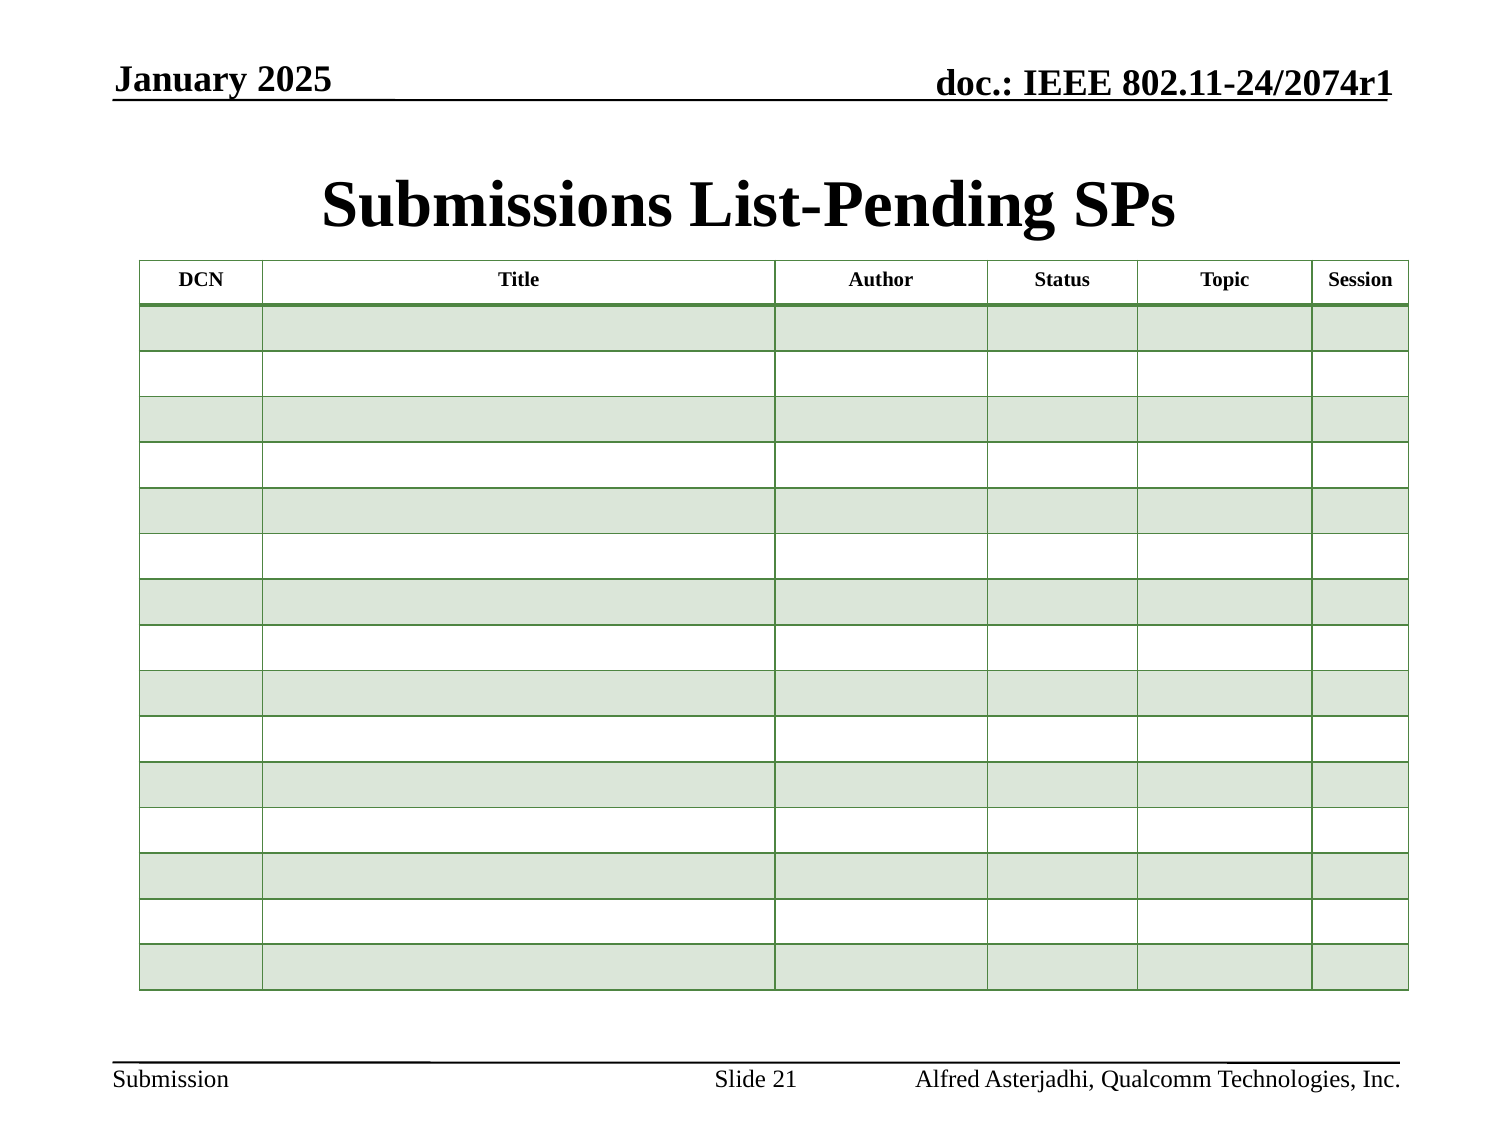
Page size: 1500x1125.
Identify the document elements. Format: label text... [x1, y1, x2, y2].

table_cell [263, 763, 774, 807]
table_cell [1313, 307, 1408, 350]
table_cell [1313, 808, 1408, 852]
table_cell [776, 717, 987, 761]
table_cell [1313, 945, 1408, 989]
table_cell [1313, 580, 1408, 624]
table_cell [1138, 397, 1311, 441]
table_cell [1138, 900, 1311, 943]
table_cell [1313, 534, 1408, 578]
table_cell [140, 717, 262, 761]
table_cell [988, 580, 1137, 624]
table_cell [140, 763, 262, 807]
table_header Status [988, 261, 1137, 303]
table_cell [988, 854, 1137, 898]
table_cell [1313, 489, 1408, 533]
table_cell [263, 900, 774, 943]
table_cell [1138, 945, 1311, 989]
table_cell [988, 626, 1137, 670]
table_cell [263, 580, 774, 624]
table_cell [140, 900, 262, 943]
table_header DCN [140, 261, 262, 303]
table_cell [140, 443, 262, 487]
table_cell [1313, 397, 1408, 441]
table_cell [263, 397, 774, 441]
table_cell [1313, 443, 1408, 487]
table_cell [988, 307, 1137, 350]
table_cell [988, 717, 1137, 761]
table_cell [988, 397, 1137, 441]
table_cell [1138, 763, 1311, 807]
table_cell [776, 307, 987, 350]
table_cell [776, 900, 987, 943]
table_cell [140, 534, 262, 578]
table_cell [776, 671, 987, 715]
table_cell [263, 352, 774, 396]
table_cell [776, 352, 987, 396]
table_cell [776, 854, 987, 898]
table_cell [1138, 854, 1311, 898]
table_cell [140, 489, 262, 533]
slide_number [114, 54, 423, 100]
table_cell [140, 352, 262, 396]
table_cell [140, 854, 262, 898]
table_cell [1138, 489, 1311, 533]
table_cell [988, 945, 1137, 989]
title Submissions List-Pending SPs [112, 112, 1388, 288]
table_cell [263, 854, 774, 898]
table_cell [988, 443, 1137, 487]
table_cell [988, 534, 1137, 578]
table_cell [263, 307, 774, 350]
table_cell [776, 626, 987, 670]
table_cell [1138, 717, 1311, 761]
table_cell [140, 580, 262, 624]
table_header Author [776, 261, 987, 303]
table_cell [263, 717, 774, 761]
table_cell [988, 352, 1137, 396]
table_cell [263, 671, 774, 715]
table_cell [776, 489, 987, 533]
table_cell [263, 443, 774, 487]
table_cell [140, 945, 262, 989]
table_cell [776, 808, 987, 852]
table_cell [988, 489, 1137, 533]
table_header Topic [1138, 261, 1311, 303]
table_cell [1138, 580, 1311, 624]
table_cell [1313, 763, 1408, 807]
table_cell [988, 808, 1137, 852]
table_cell [1313, 352, 1408, 396]
table_cell [263, 626, 774, 670]
table_cell [776, 763, 987, 807]
table_cell [776, 534, 987, 578]
table_cell [140, 808, 262, 852]
table_cell [776, 443, 987, 487]
table_cell [988, 900, 1137, 943]
table_cell [776, 945, 987, 989]
table_cell [263, 808, 774, 852]
table_cell [1313, 854, 1408, 898]
table_cell [1138, 307, 1311, 350]
footer Alfred Asterjadhi, Qualcomm Technologies, Inc. [878, 1061, 1402, 1093]
table_cell [140, 397, 262, 441]
table_cell [263, 945, 774, 989]
table_cell [263, 489, 774, 533]
table_cell [140, 626, 262, 670]
table_cell [776, 397, 987, 441]
table_header Title [263, 261, 774, 303]
table_cell [1138, 808, 1311, 852]
table_cell [1313, 900, 1408, 943]
table_cell [140, 307, 262, 350]
table_cell [1138, 671, 1311, 715]
table_cell [1138, 626, 1311, 670]
slide_number Slide 21 [712, 1061, 800, 1123]
table_cell [1313, 717, 1408, 761]
table_cell [1138, 352, 1311, 396]
table_cell [776, 580, 987, 624]
table_cell [1138, 443, 1311, 487]
table_cell [1313, 626, 1408, 670]
table_cell [1313, 671, 1408, 715]
table_cell [1138, 534, 1311, 578]
table_cell [140, 671, 262, 715]
table_cell [988, 671, 1137, 715]
table_cell [263, 534, 774, 578]
table_header Session [1313, 261, 1408, 303]
table_cell [988, 763, 1137, 807]
